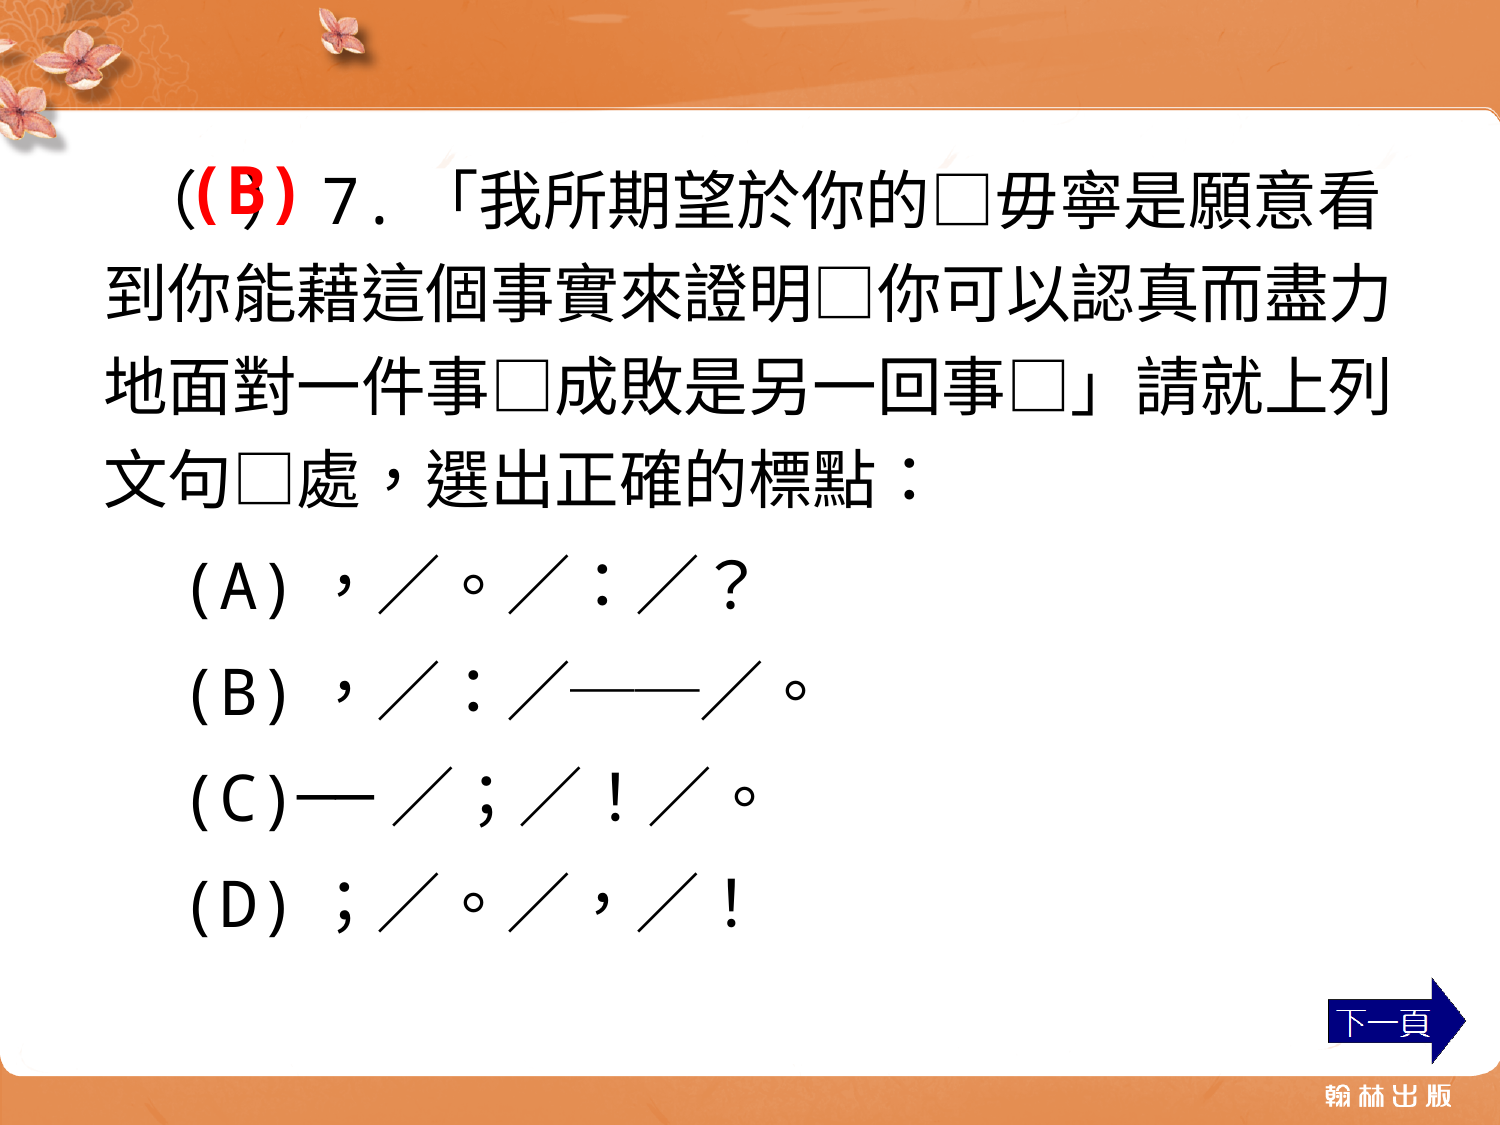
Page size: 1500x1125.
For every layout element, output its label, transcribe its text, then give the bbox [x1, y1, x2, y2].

text_box (B) [171, 140, 322, 236]
picture [0, 0, 1500, 1125]
text_box （ ）7.「我所期望於你的□毋寧是願意看到你能藉這個事實來證明□你可以認真而盡力地面對一件事□成敗是另一回事□」請就上列文句□處，選出正確的標點： (A)，／。／：／？ (B)，／：／──／。 (C)──／；／！／。 (D)；／。／，／！ [88, 137, 1443, 882]
